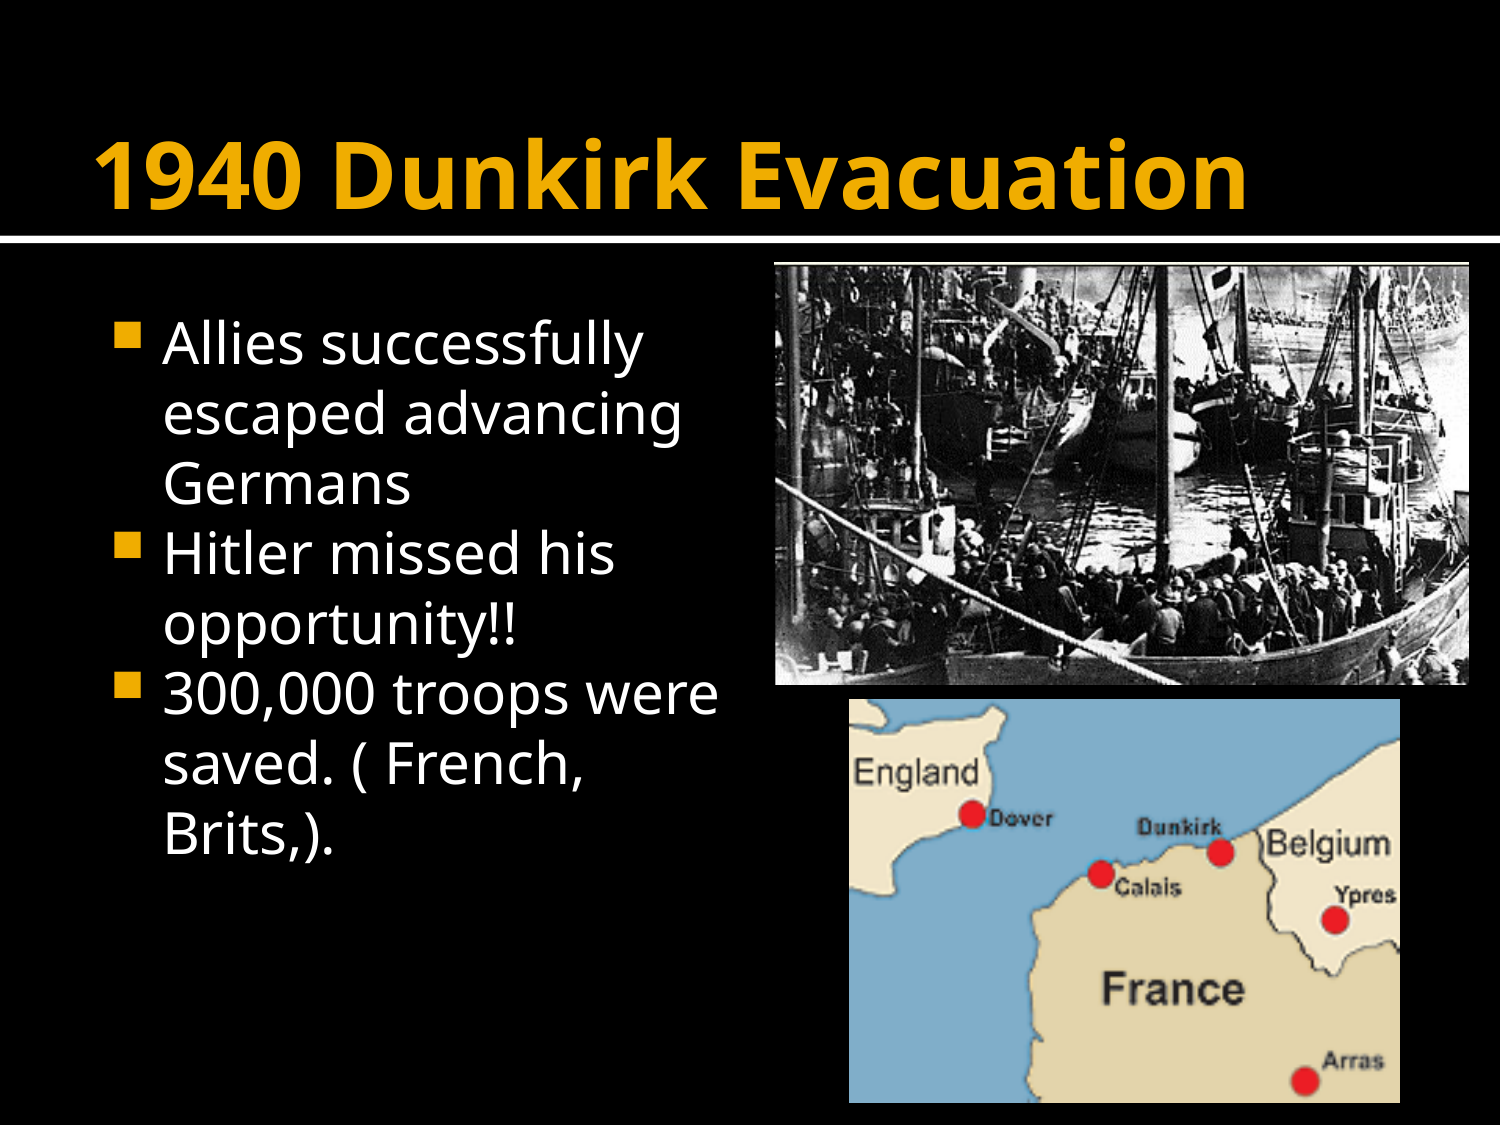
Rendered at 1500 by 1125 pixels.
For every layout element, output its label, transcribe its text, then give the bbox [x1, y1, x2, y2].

picture [774, 262, 1469, 685]
list Allies successfully escaped advancing Germans Hitler missed his opportunity!! 300,000 troops were saved. ( French, Brits,). [75, 291, 738, 1050]
title 1940 Dunkirk Evacuation [75, 69, 1425, 275]
picture [849, 699, 1400, 1103]
